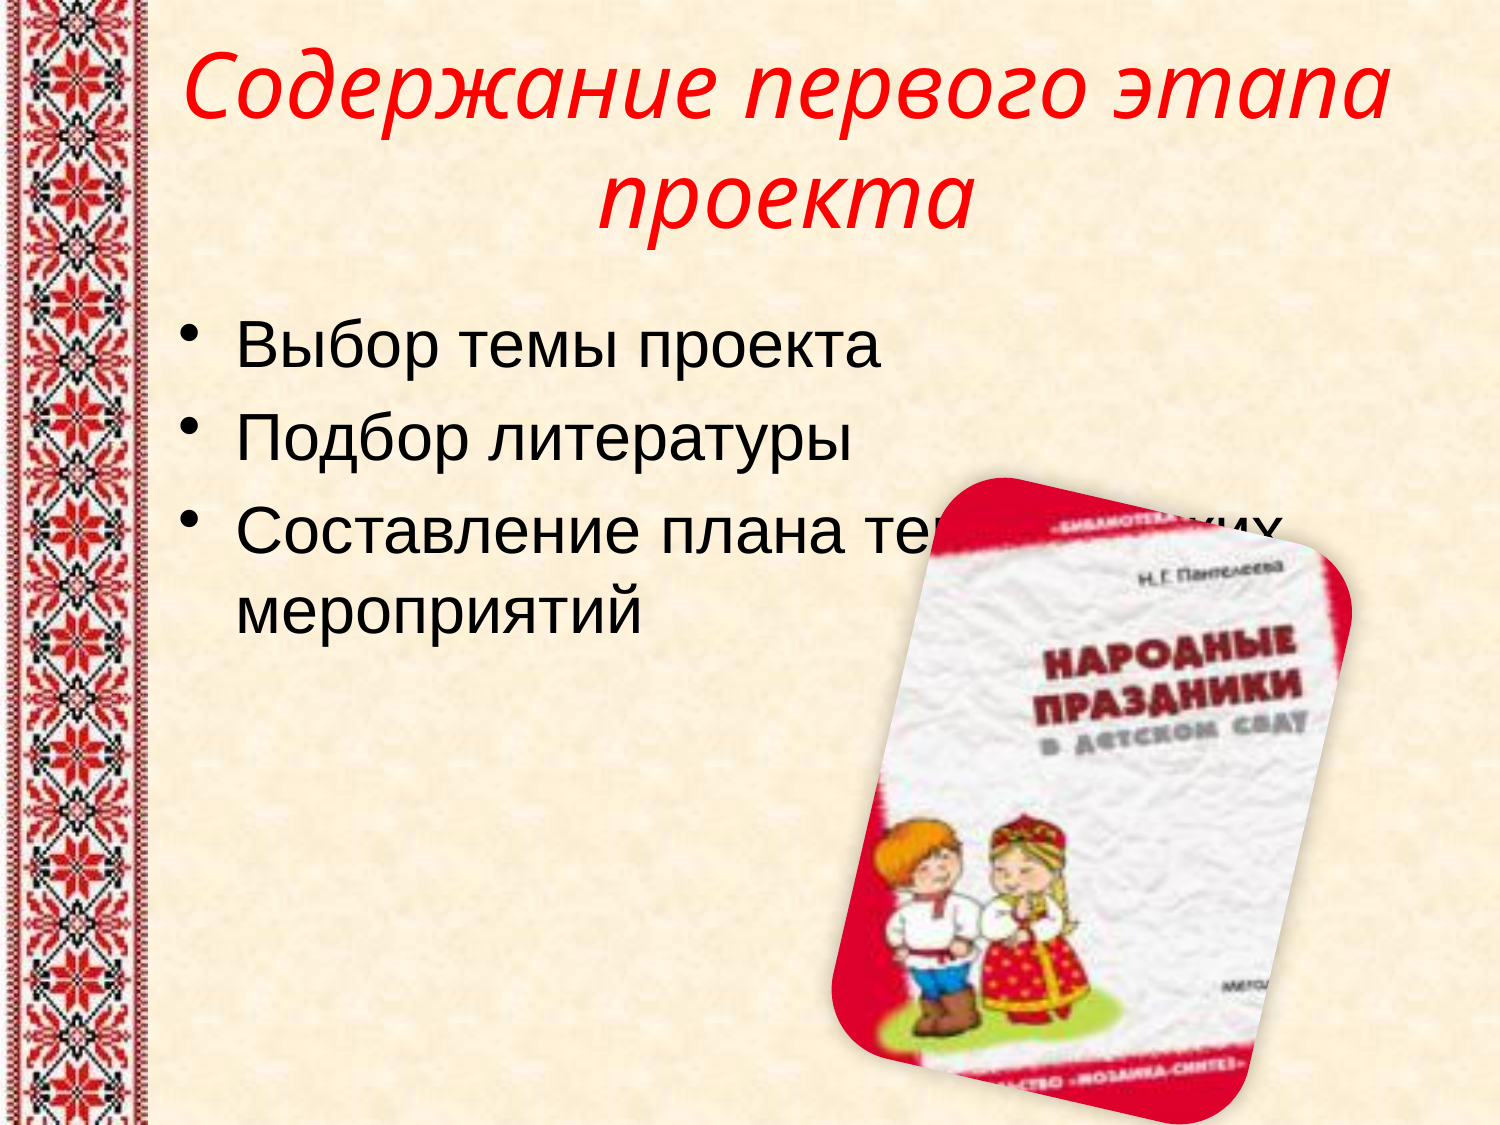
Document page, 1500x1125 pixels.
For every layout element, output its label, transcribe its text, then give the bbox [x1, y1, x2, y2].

picture [0, 0, 1500, 1125]
list Выбор темы проекта Подбор литературы Составление плана тематических мероприятий [163, 292, 1426, 1006]
title Содержание первого этапа проекта [152, 42, 1463, 231]
